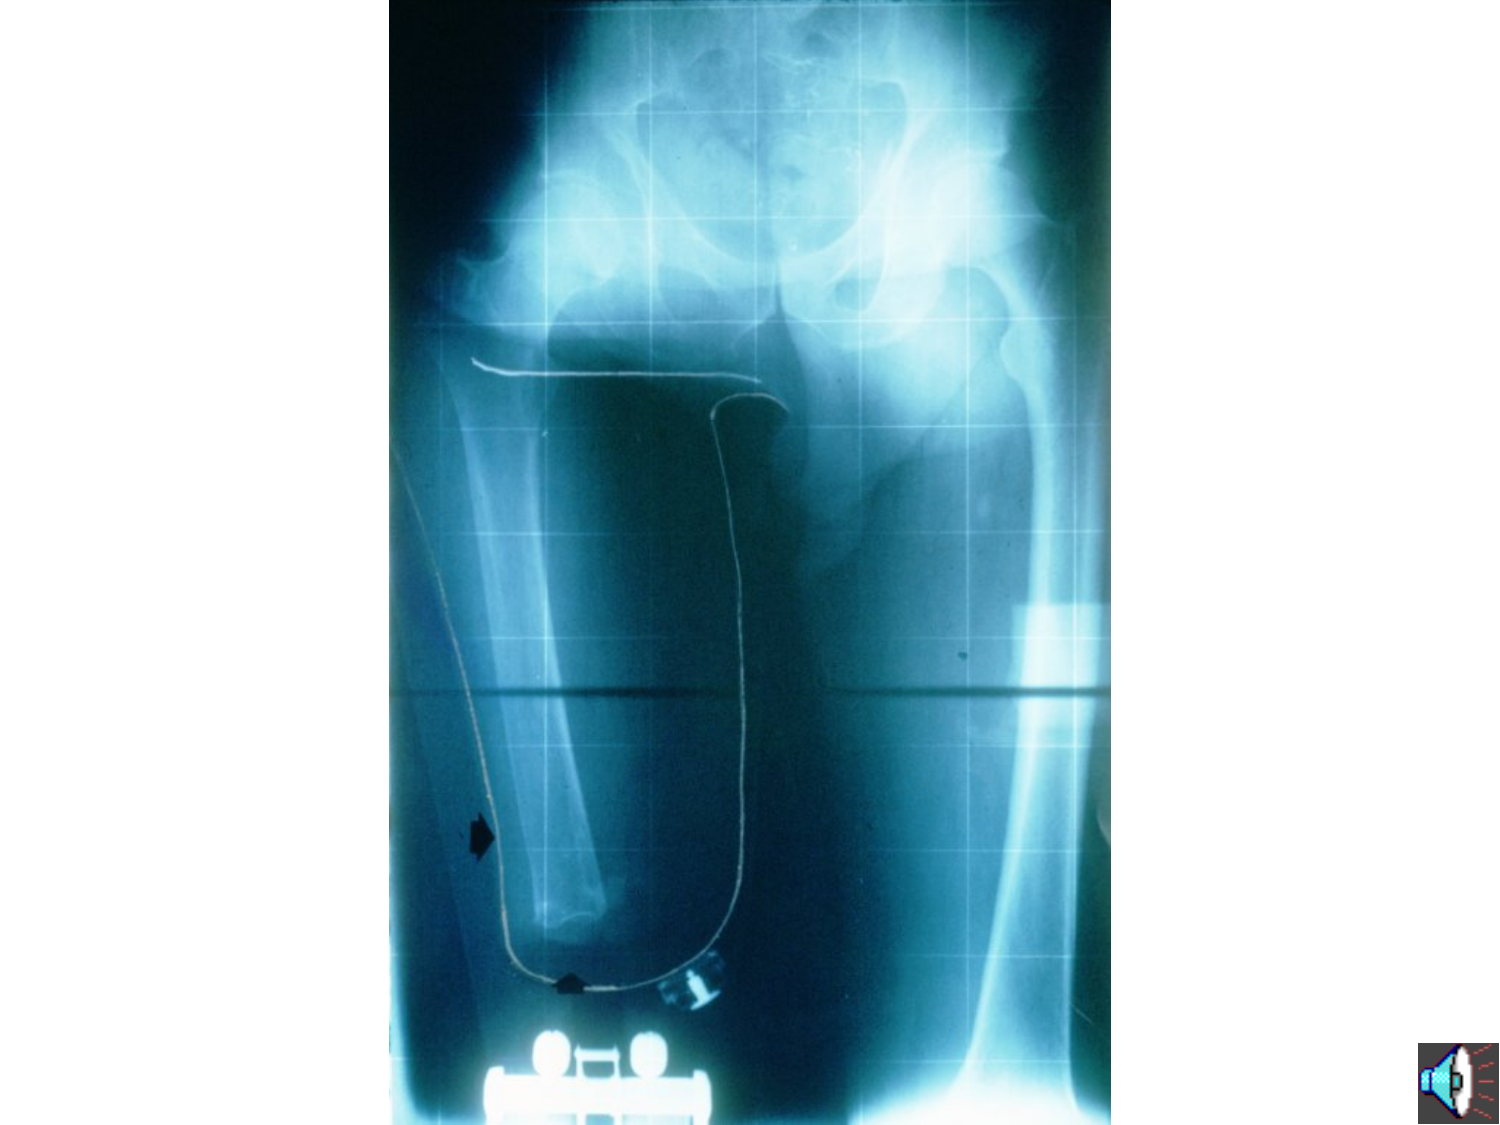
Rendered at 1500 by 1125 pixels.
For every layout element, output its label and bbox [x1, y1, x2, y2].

picture [1416, 1041, 1500, 1125]
picture [389, 0, 1111, 1125]
